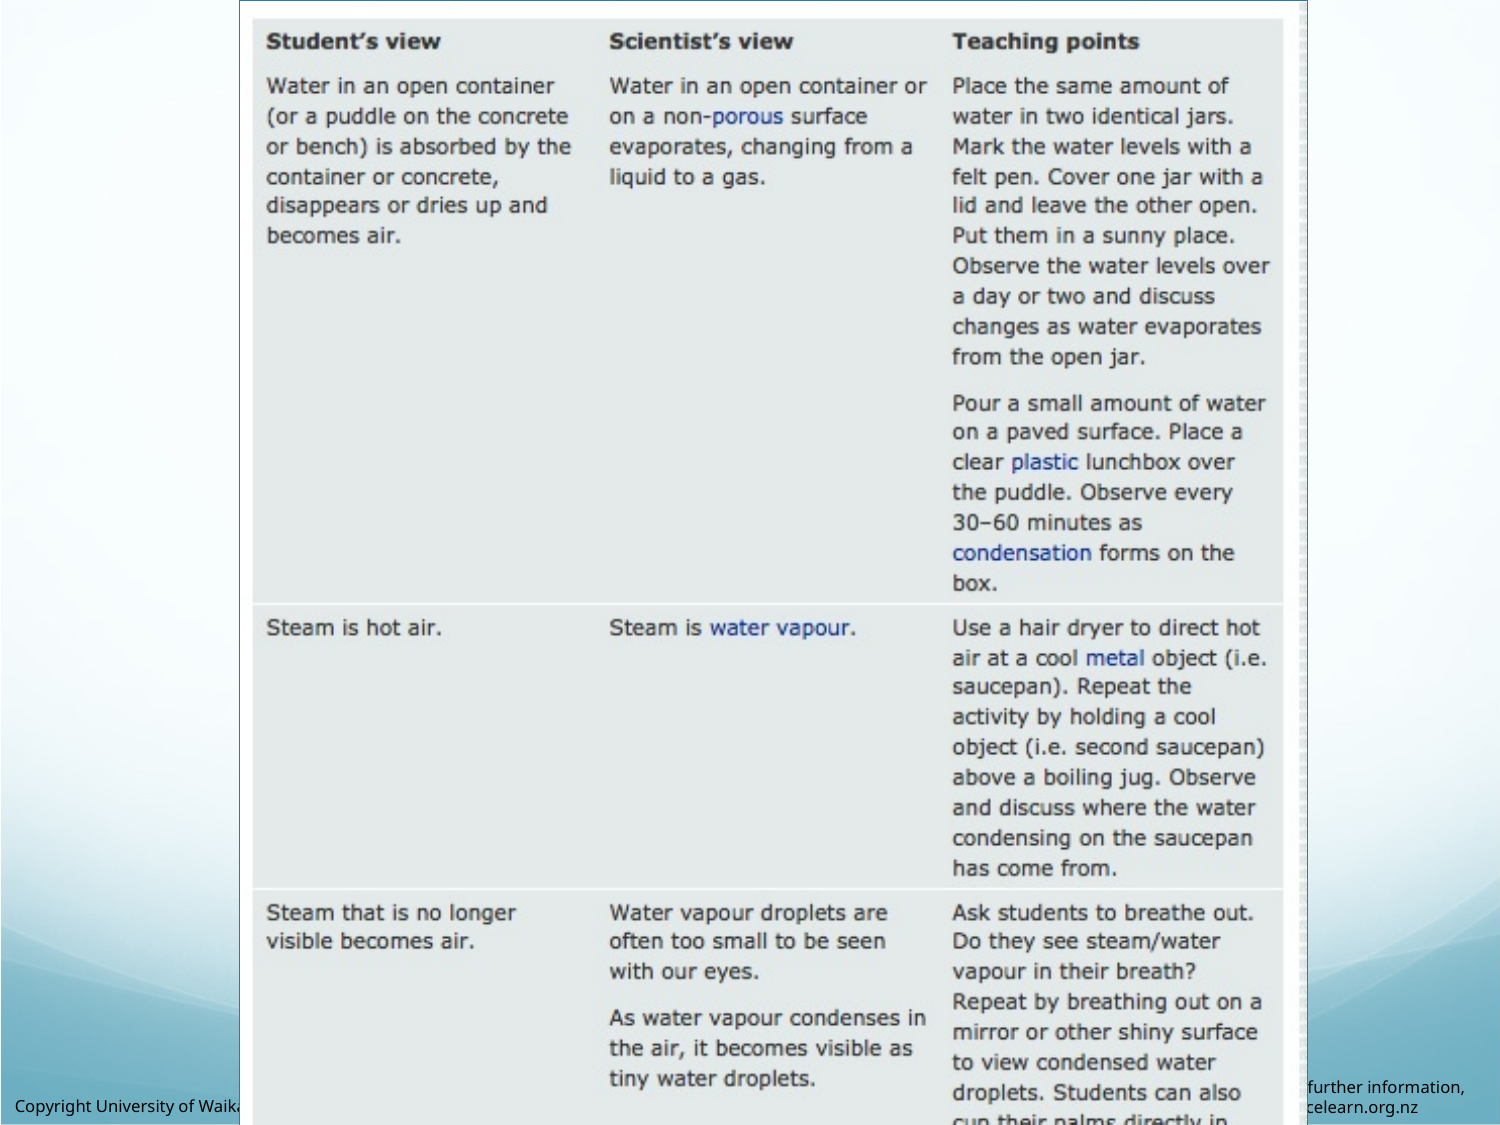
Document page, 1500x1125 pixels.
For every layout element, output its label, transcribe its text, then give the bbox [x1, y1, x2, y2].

text_box All images are copyrighted. For further information, please refer to enquiries@sciencelearn.org.nz [1327, 1069, 1500, 1125]
picture [0, 0, 1500, 1125]
text_box Copyright University of Waikato. All rights reserved. [0, 1088, 231, 1123]
